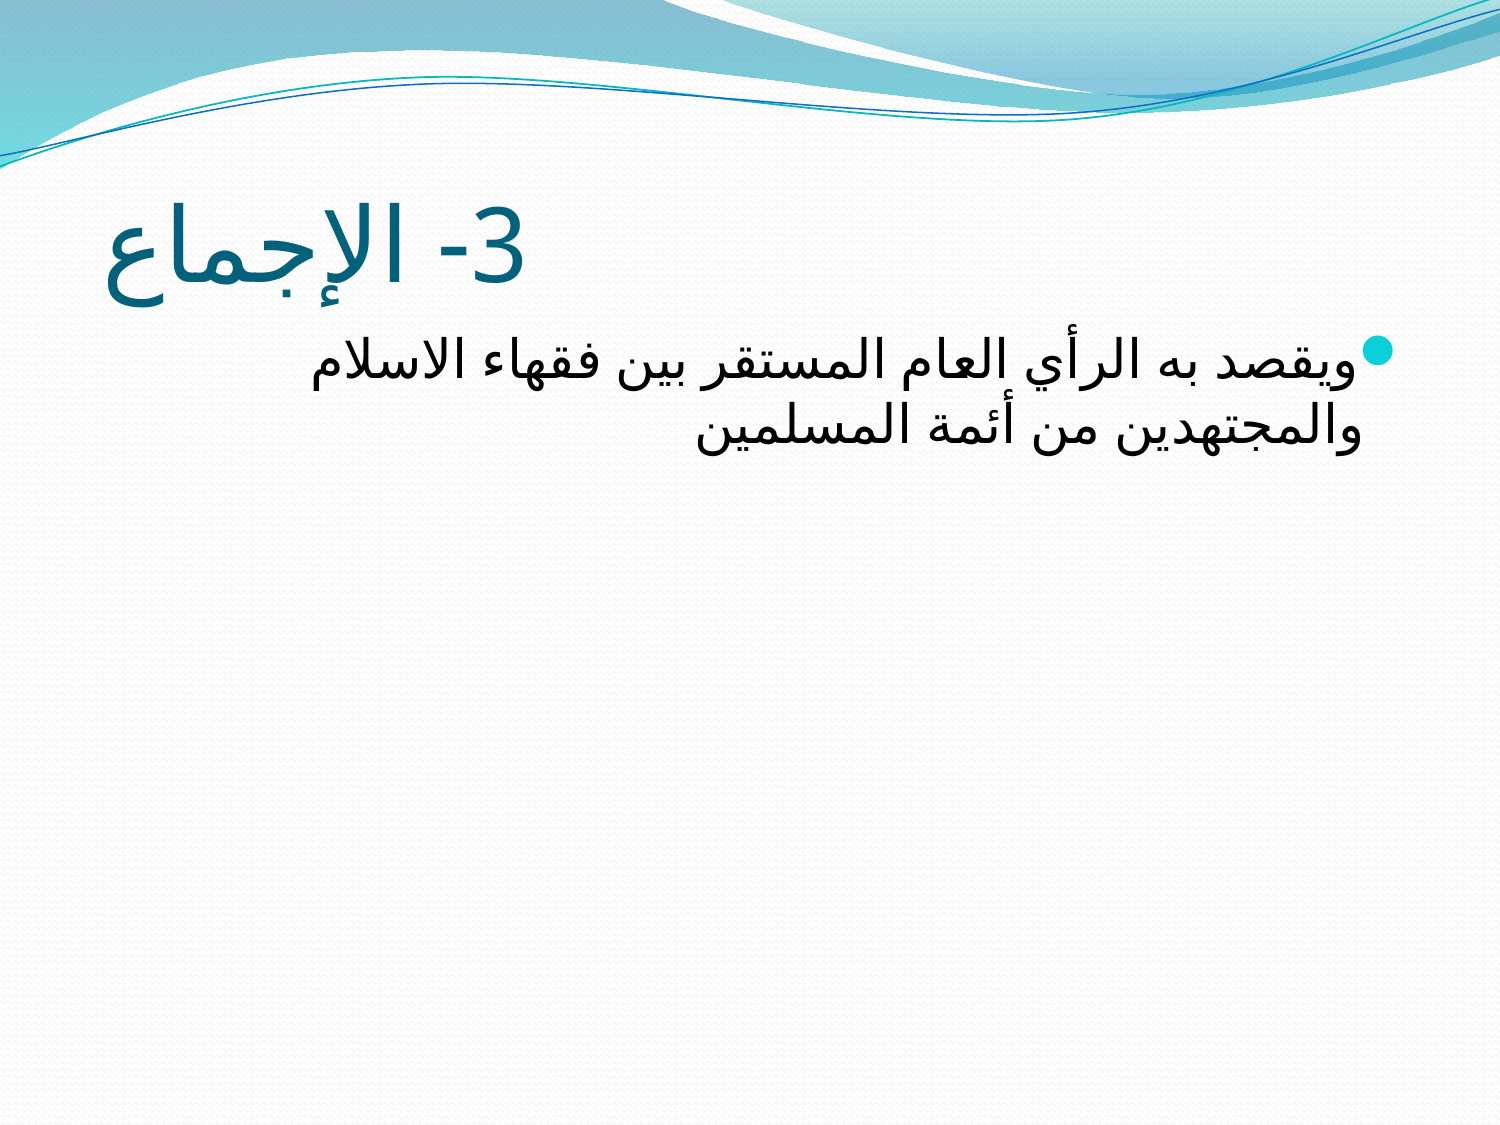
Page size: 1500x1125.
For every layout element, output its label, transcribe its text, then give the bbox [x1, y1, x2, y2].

list ويقصد به الرأي العام المستقر بين فقهاء الاسلام والمجتهدين من أئمة المسلمين [75, 317, 1425, 1038]
title 3- الإجماع [75, 115, 1425, 303]
